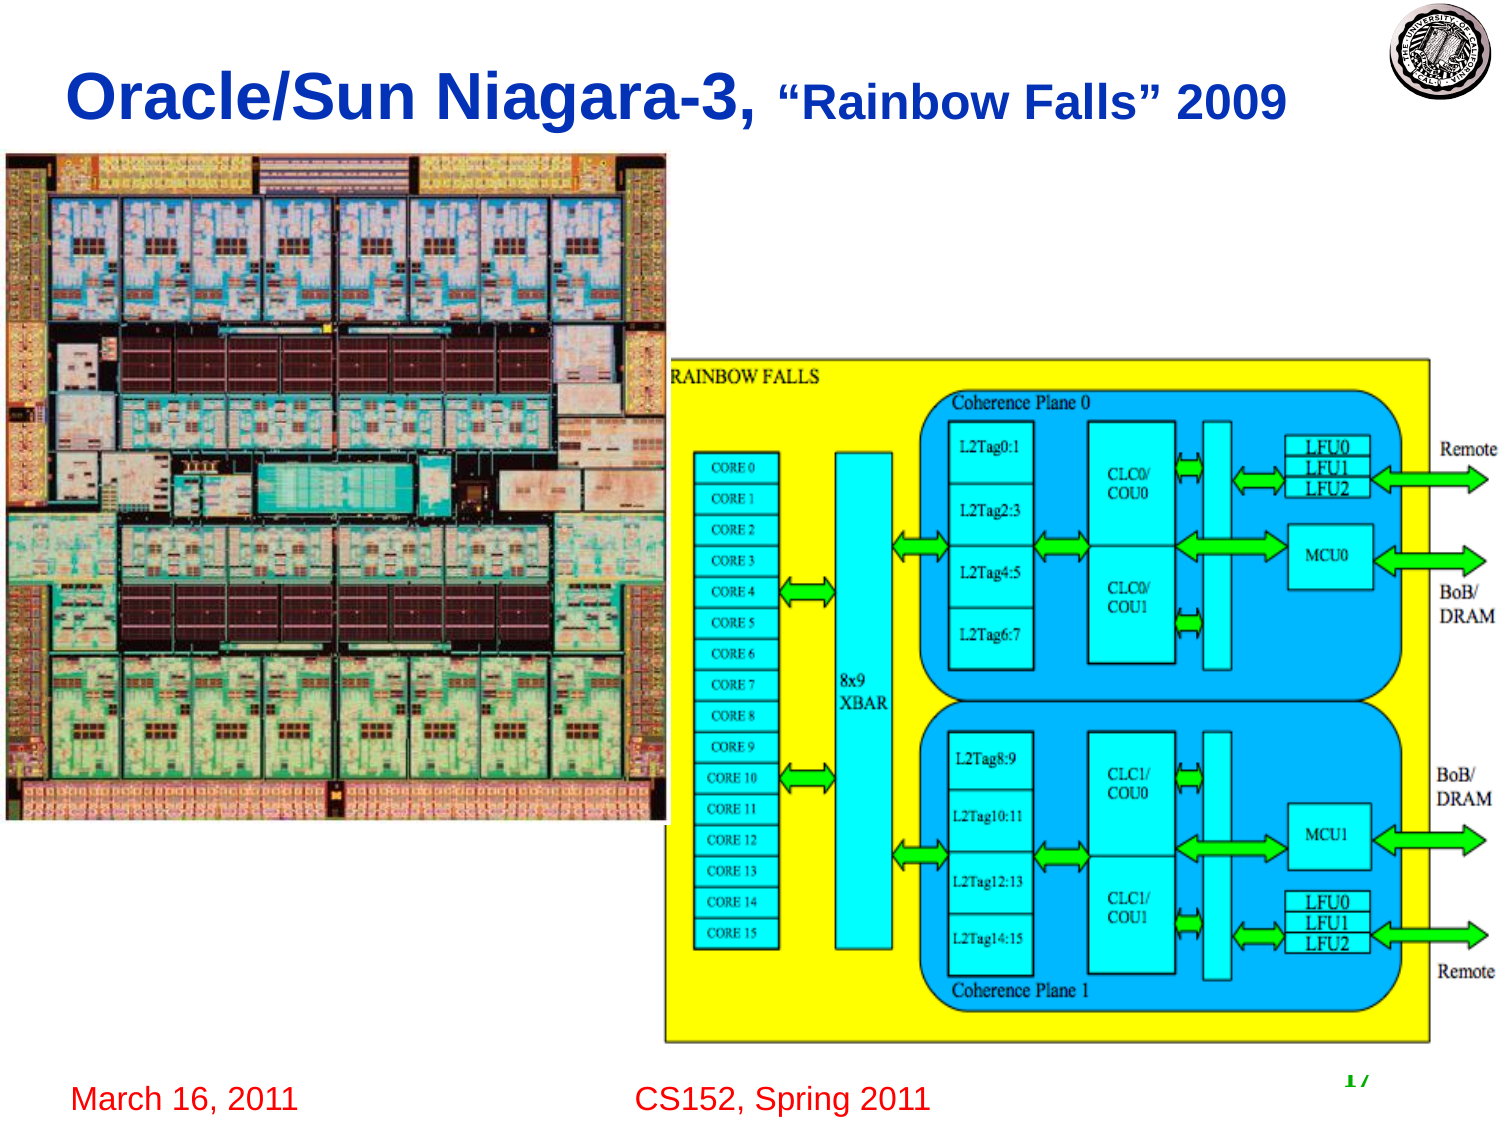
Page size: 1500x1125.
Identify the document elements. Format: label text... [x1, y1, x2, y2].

picture [1378, 0, 1500, 103]
slide_number 17 [1074, 1083, 1388, 1101]
title Oracle/Sun Niagara-3, “Rainbow Falls” 2009 [49, 37, 1476, 159]
picture [0, 149, 1500, 1075]
